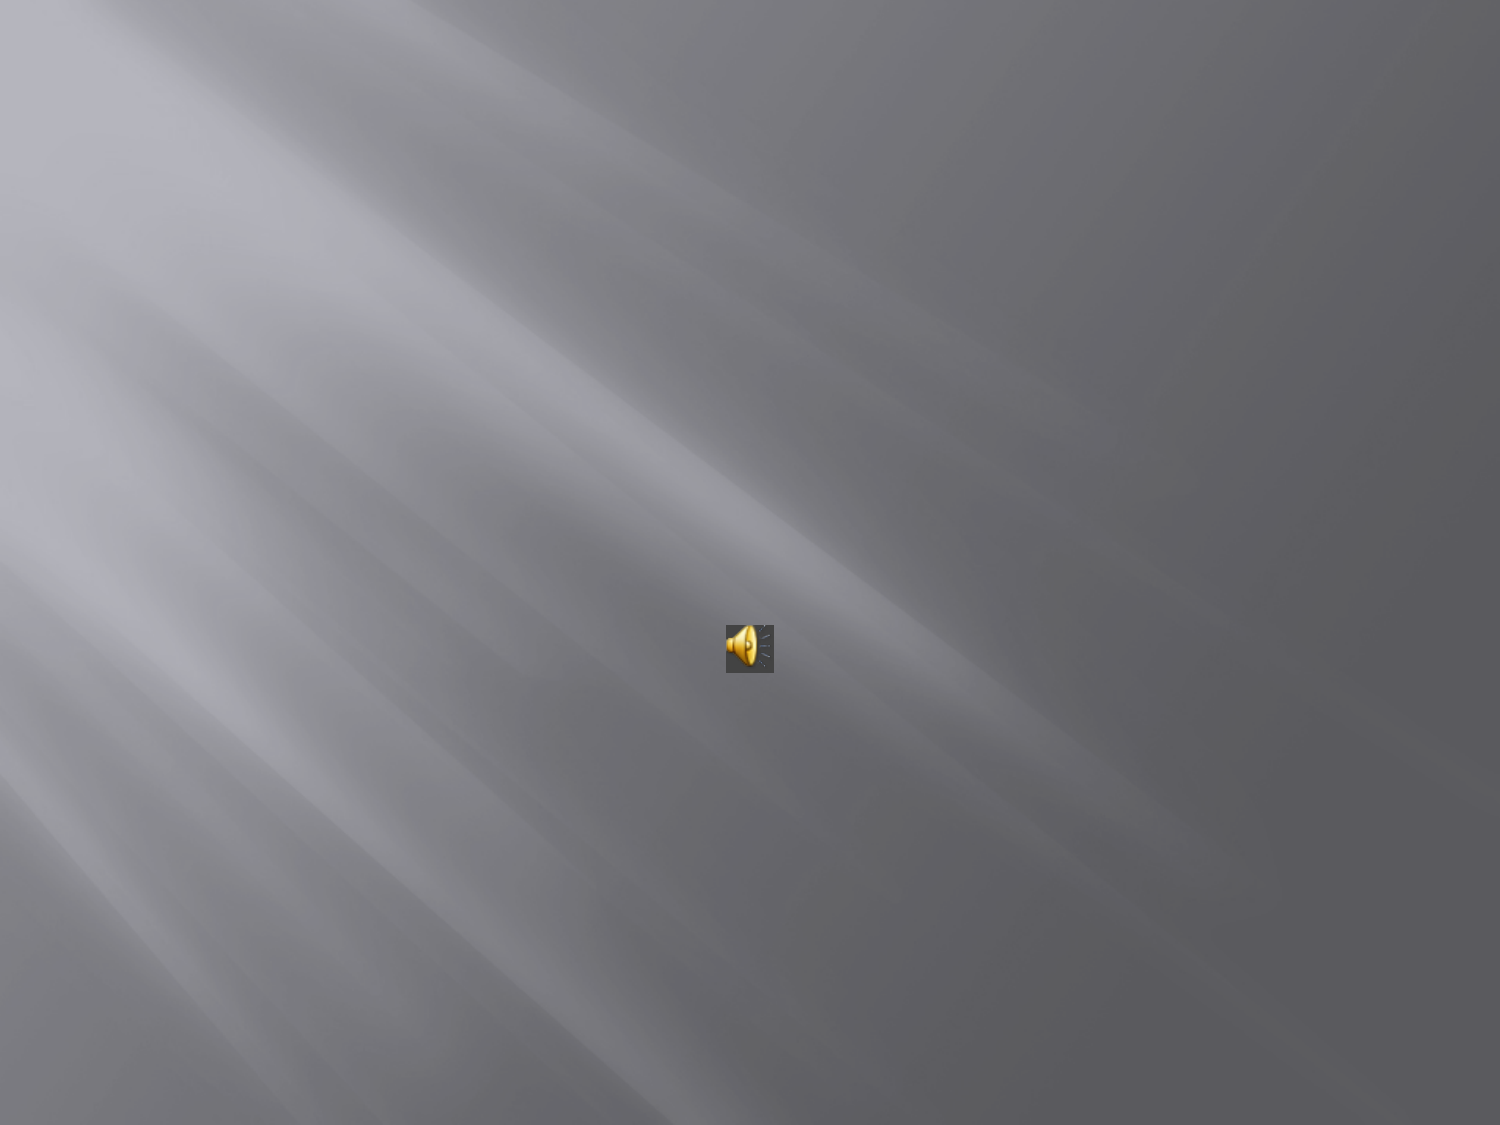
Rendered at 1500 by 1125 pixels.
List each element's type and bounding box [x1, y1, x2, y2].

list [724, 623, 776, 674]
